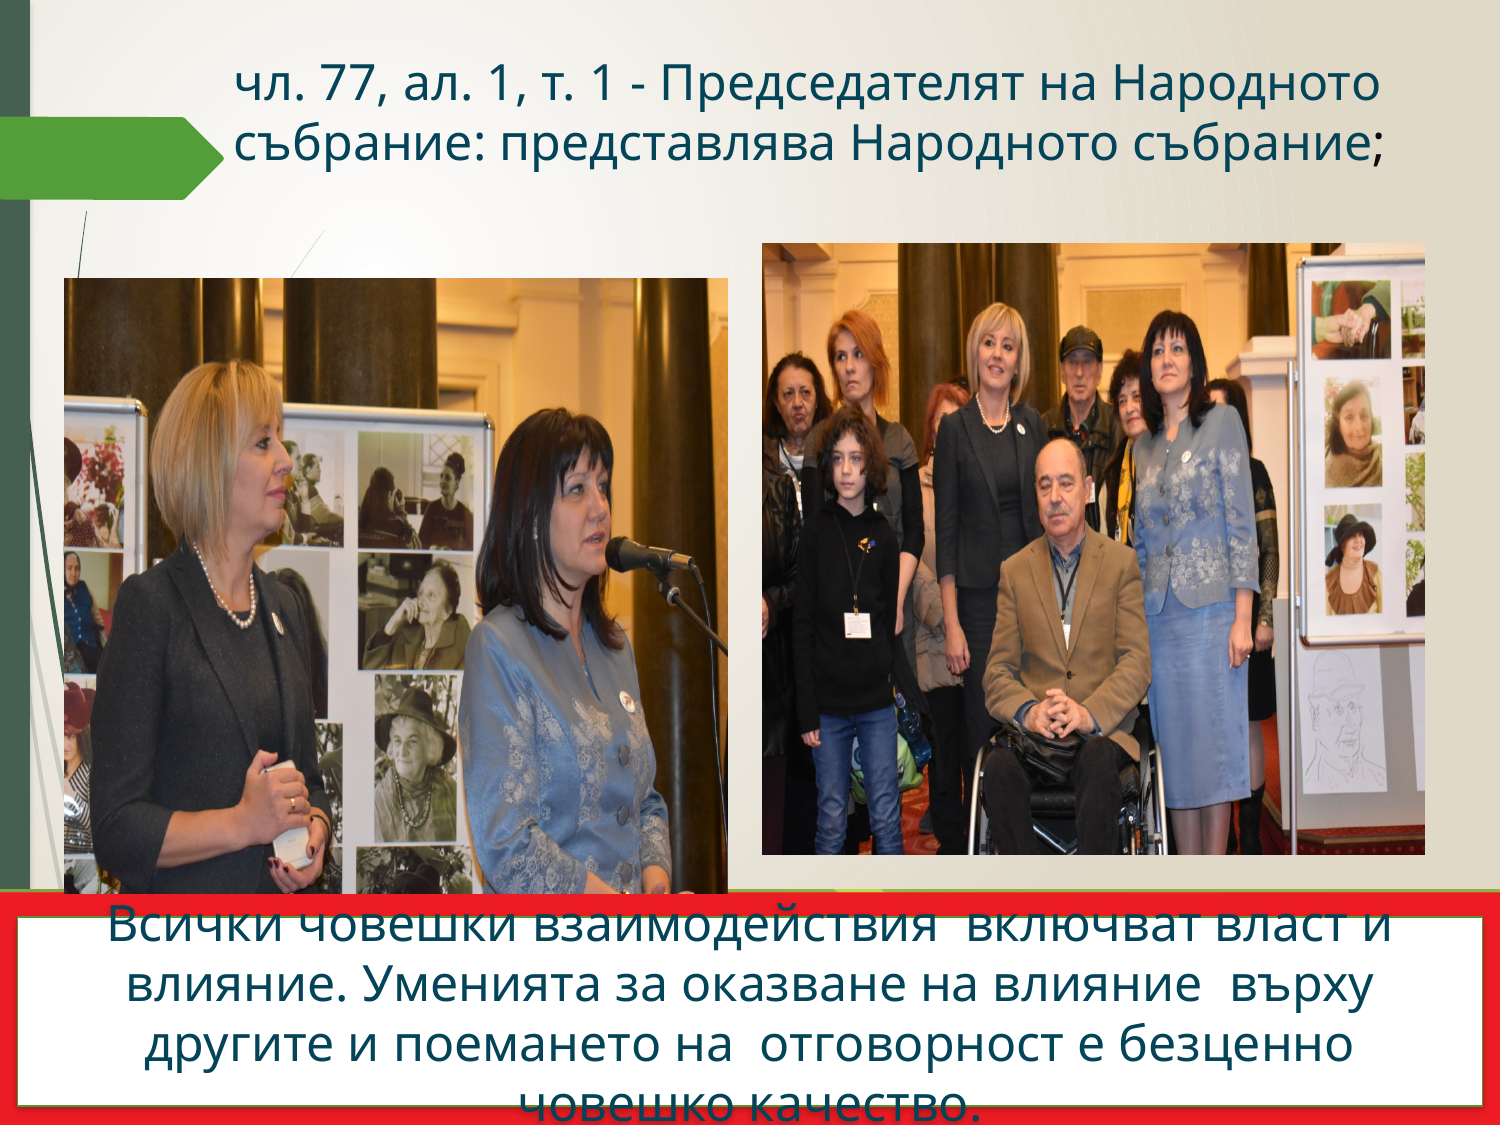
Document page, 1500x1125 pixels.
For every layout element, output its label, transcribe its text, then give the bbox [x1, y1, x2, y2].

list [64, 278, 728, 894]
text_box Всички човешки взаимодействия включват власт и влияние. Уменията за оказване на влияние върху другите и поемането на отговорност е безценно човешко качество. [17, 916, 1483, 1107]
title чл. 77, ал. 1, т. 1 - Председателят на Народното събрание: представлява Народното събрание; [218, 42, 1459, 220]
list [762, 243, 1426, 855]
